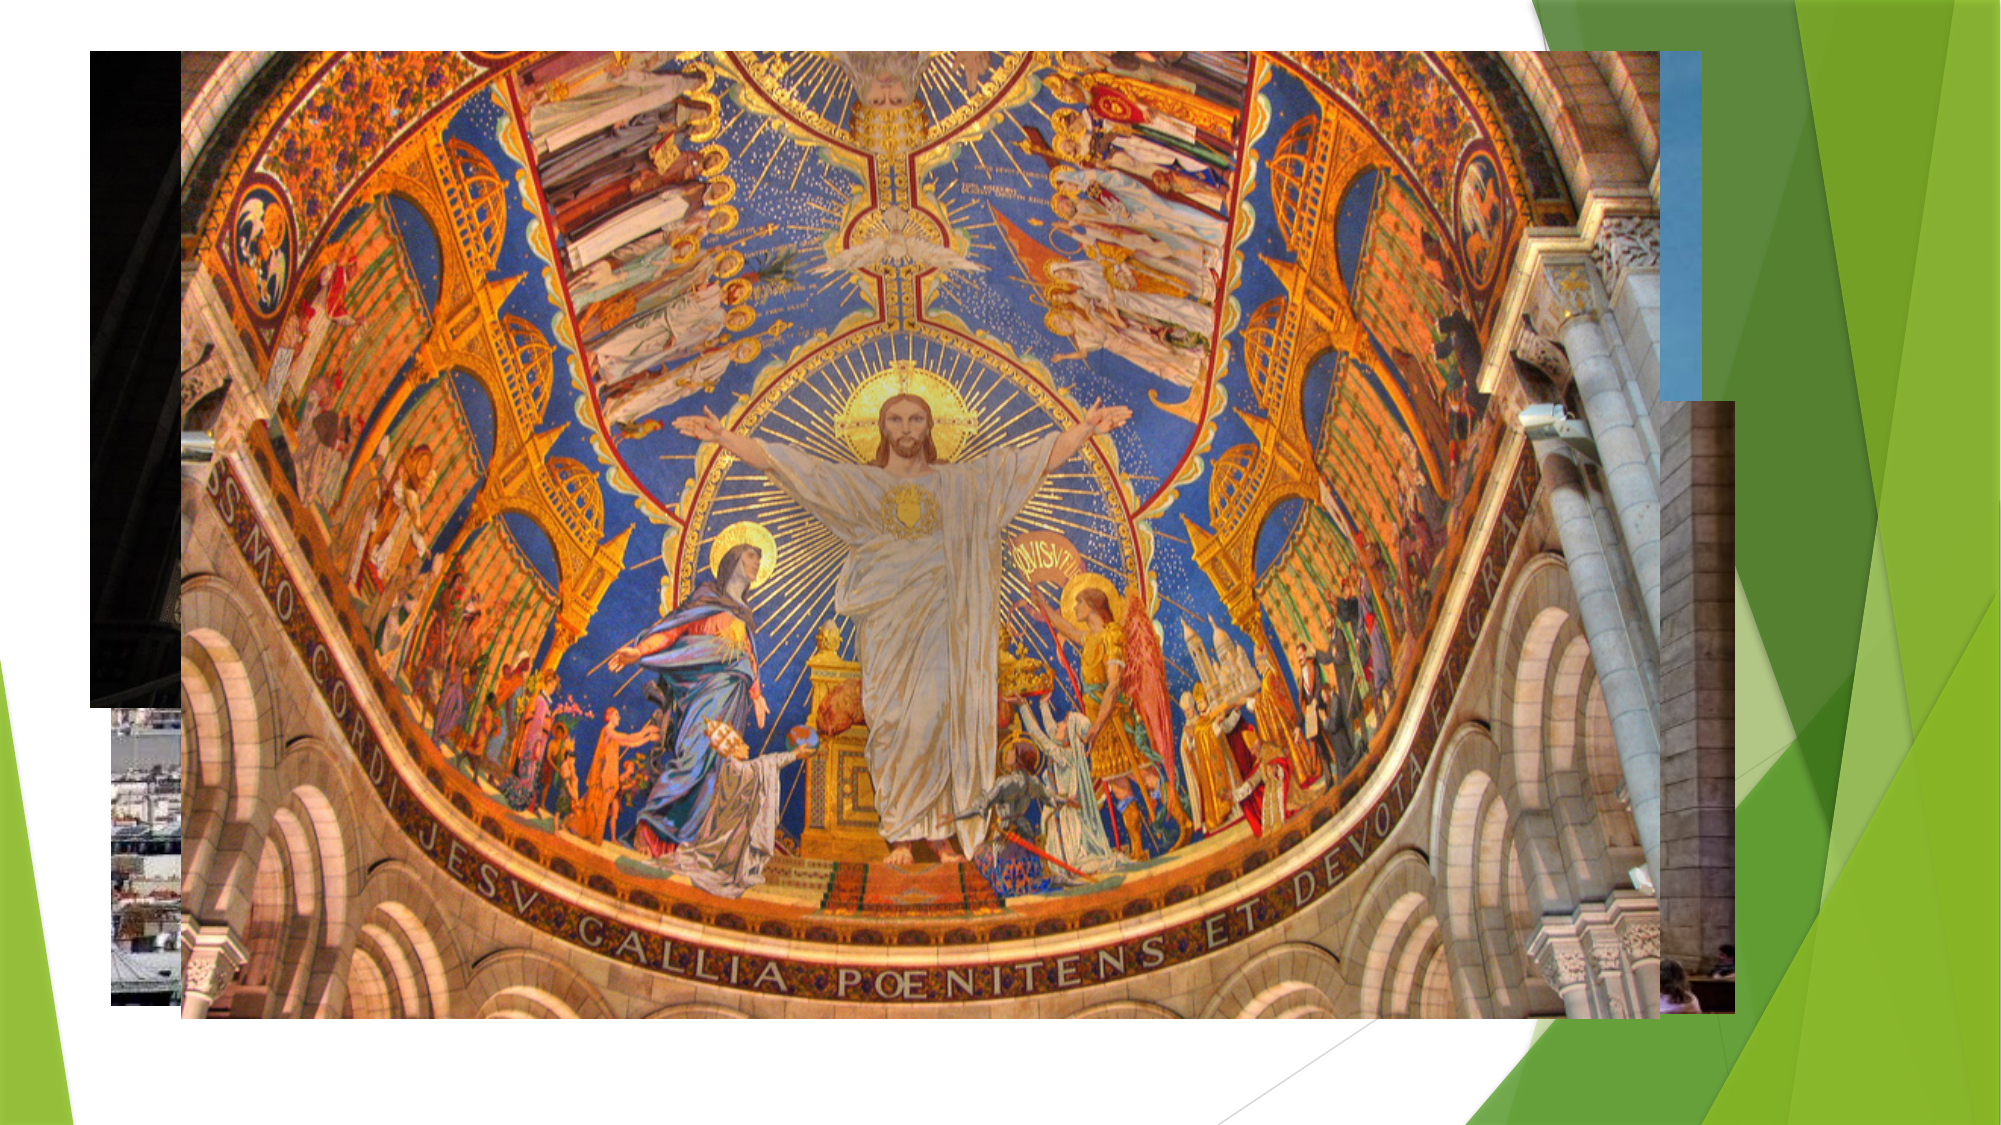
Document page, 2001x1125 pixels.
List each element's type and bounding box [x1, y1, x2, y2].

picture [89, 51, 1736, 1019]
list [110, 716, 175, 1007]
